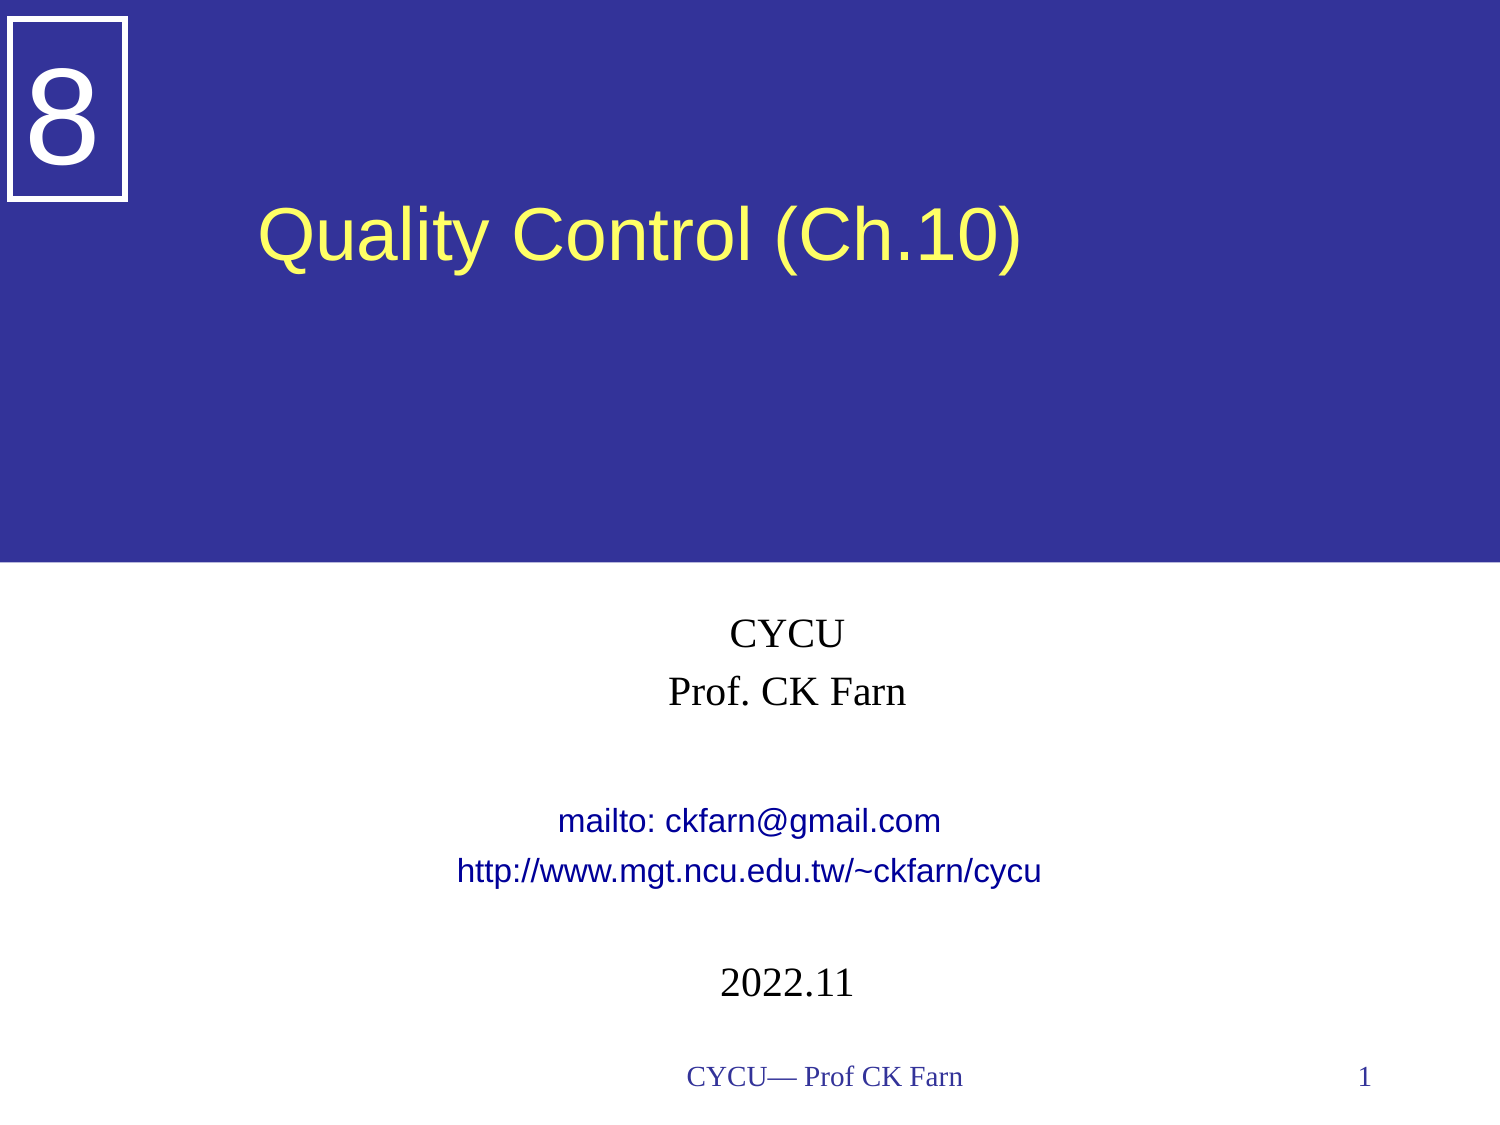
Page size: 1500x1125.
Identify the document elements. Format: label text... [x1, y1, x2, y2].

text_box [0, 0, 1500, 563]
slide_number 1 [1074, 1050, 1388, 1125]
title Quality Control (Ch.10) [242, 59, 1323, 452]
subtitle CYCU Prof. CK Farn mailto: ckfarn@gmail.com http://www.mgt.ncu.edu.tw/~ckfarn/cycu 2022.11 [187, 597, 1313, 870]
footer CYCU— Prof CK Farn [587, 1050, 1063, 1125]
text_box 8 [9, 19, 125, 199]
